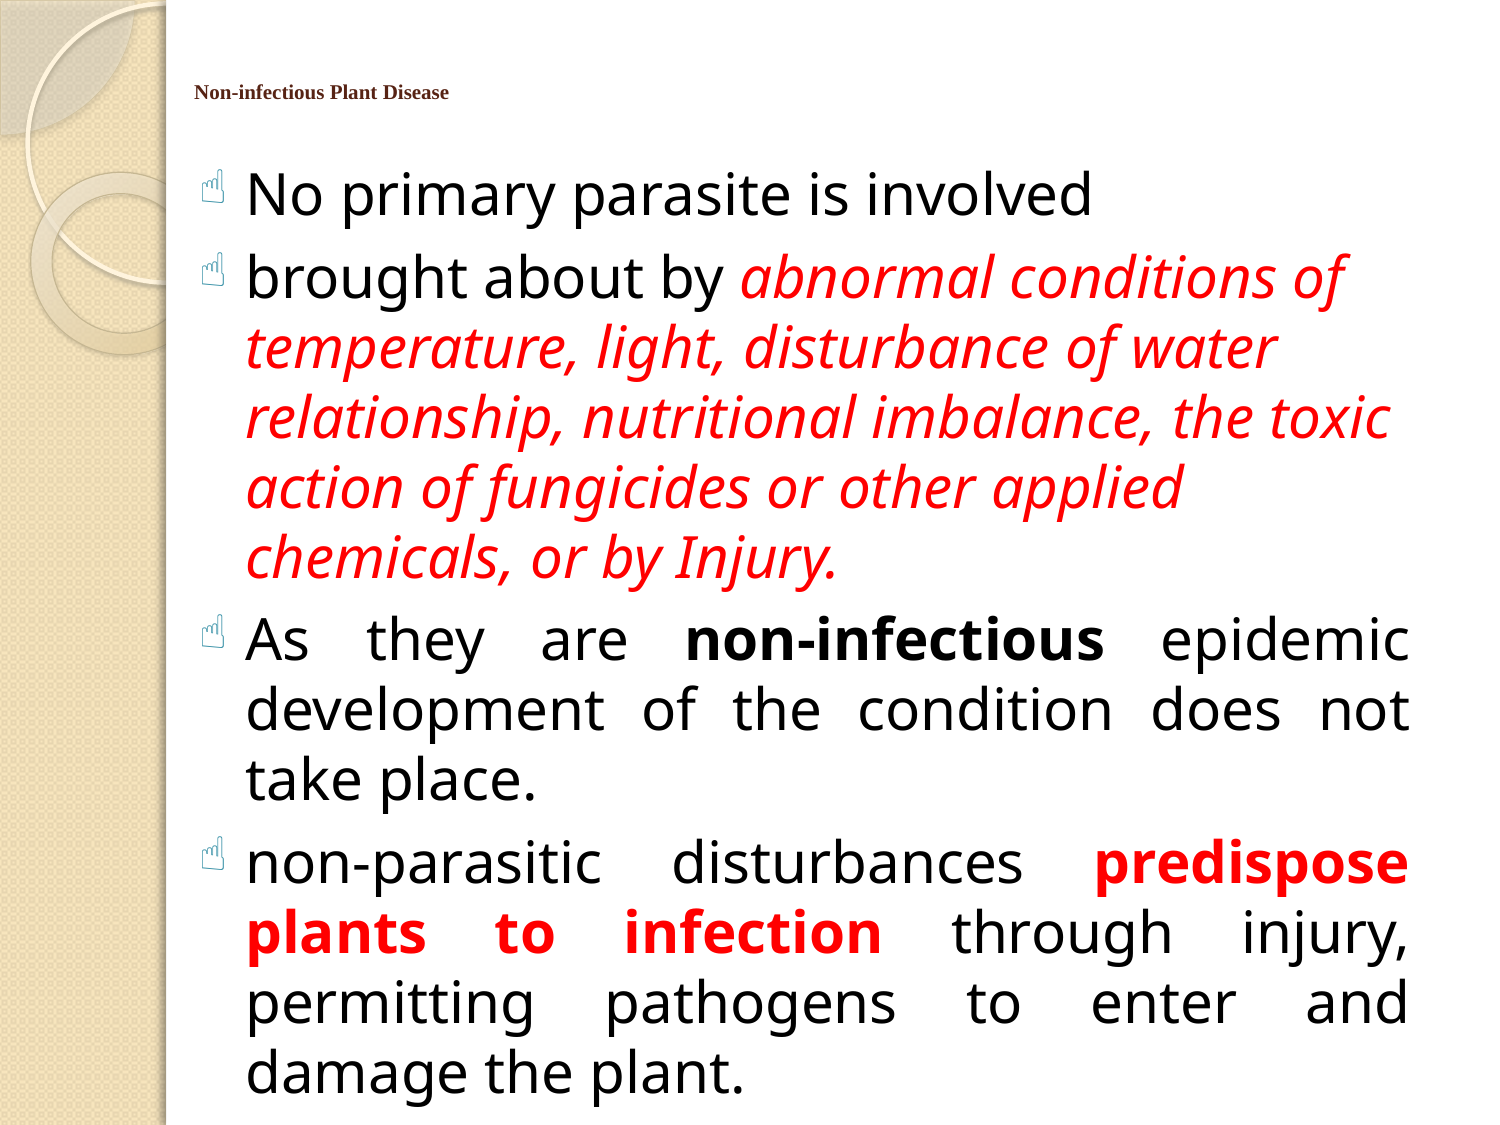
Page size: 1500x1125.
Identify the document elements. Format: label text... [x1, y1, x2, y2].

title Non-infectious Plant Disease [179, 45, 1425, 149]
list No primary parasite is involved brought about by abnormal conditions of temperature, light, disturbance of water relationship, nutritional imbalance, the toxic action of fungicides or other applied chemicals, or by Injury. As they are non-infectious epidemic development of the condition does not take place. non-parasitic disturbances predispose plants to infection through injury, permitting pathogens to enter and damage the plant. [170, 149, 1425, 1005]
